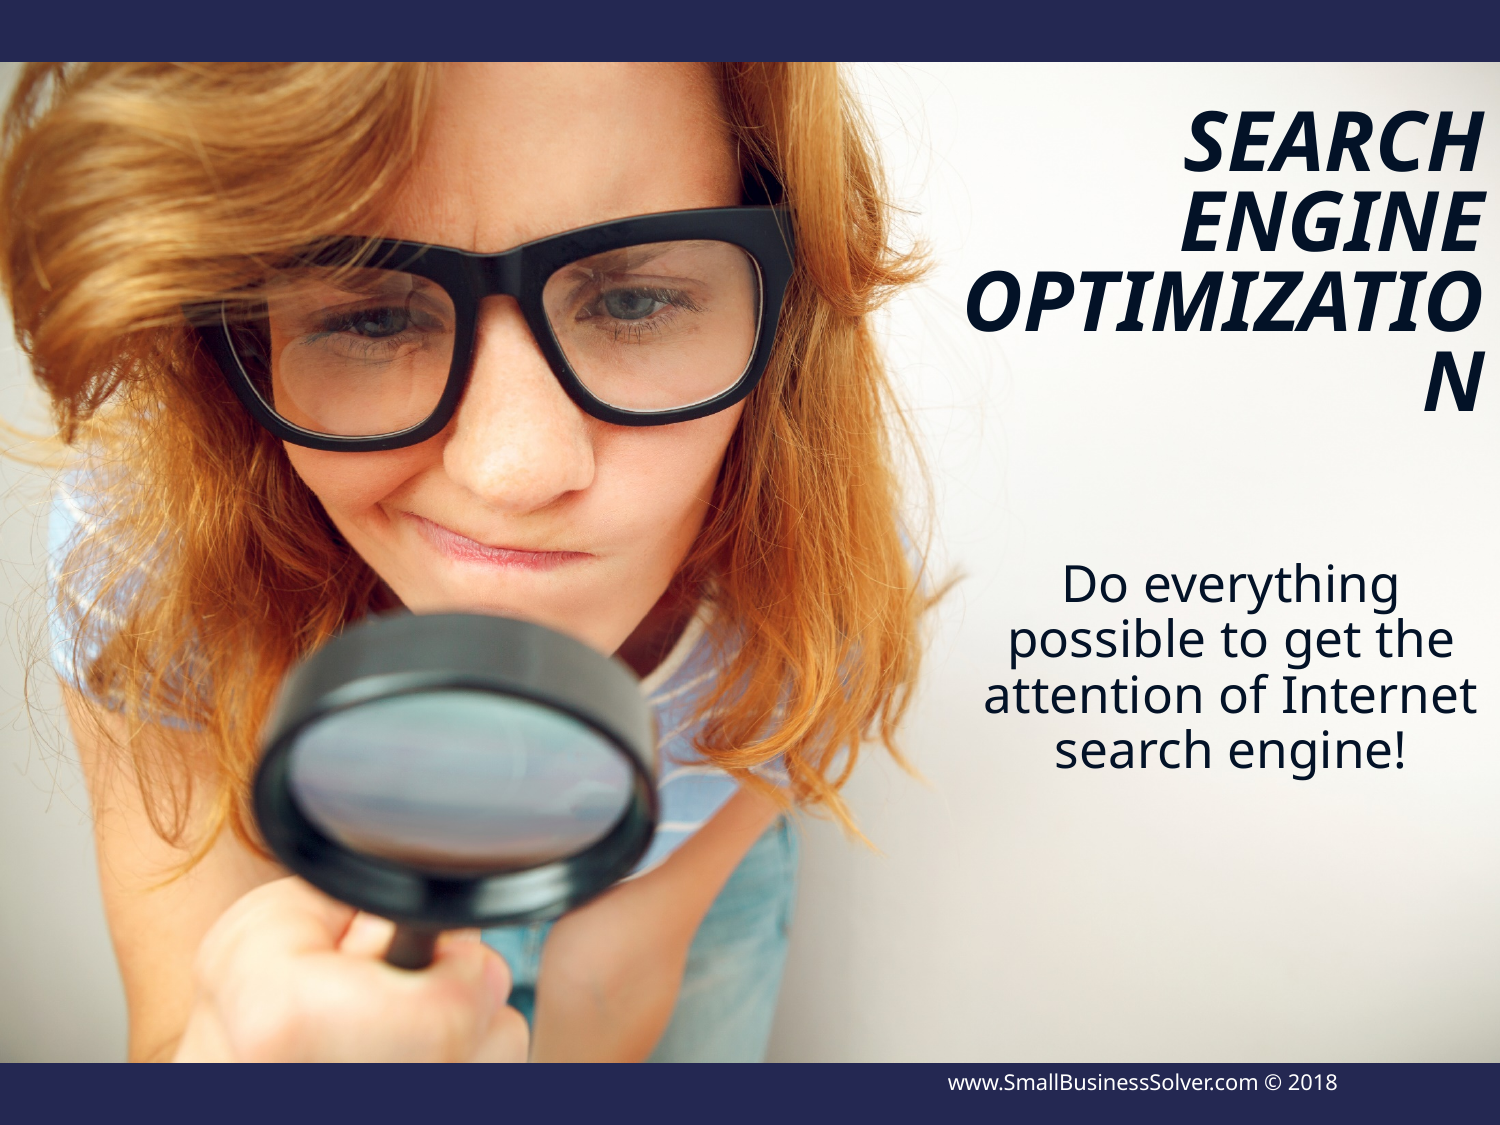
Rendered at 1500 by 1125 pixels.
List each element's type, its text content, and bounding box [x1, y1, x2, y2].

footer www.SmallBusinessSolver.com © 2018 [687, 1073, 1354, 1114]
picture [0, 62, 1500, 1063]
